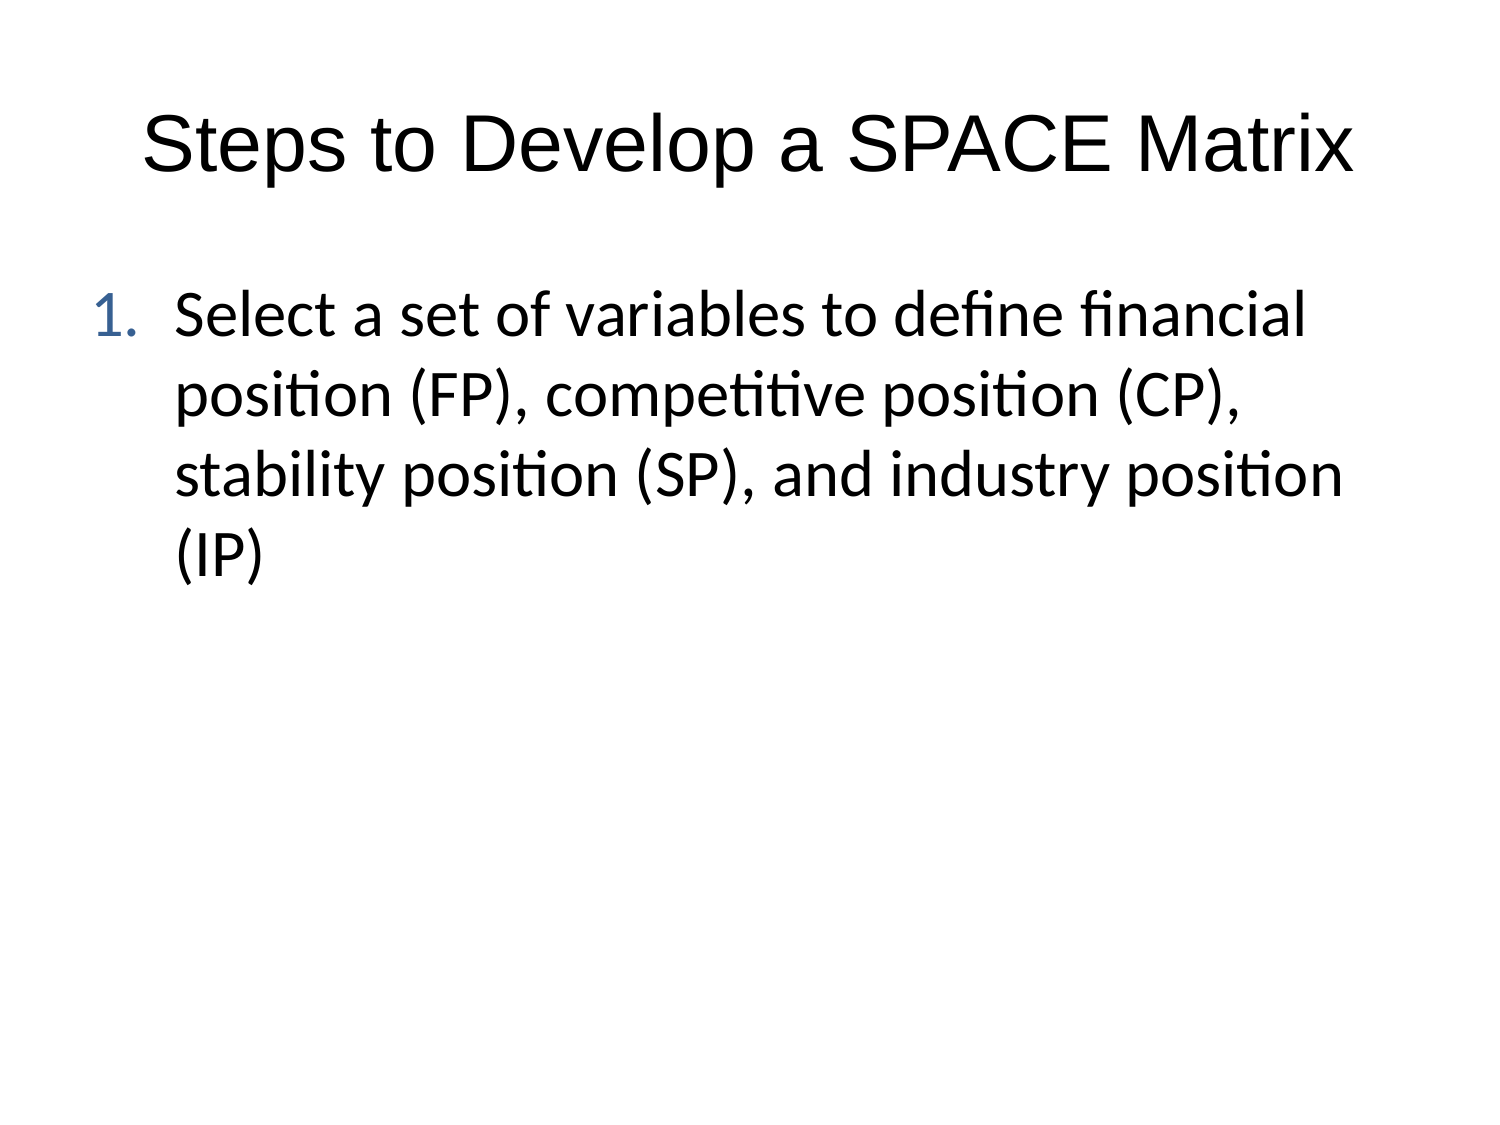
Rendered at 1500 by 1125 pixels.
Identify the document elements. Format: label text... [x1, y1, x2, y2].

title Steps to Develop a SPACE Matrix [75, 45, 1425, 233]
list Select a set of variables to define financial position (FP), competitive position (CP), stability position (SP), and industry position (IP) [75, 262, 1425, 1005]
